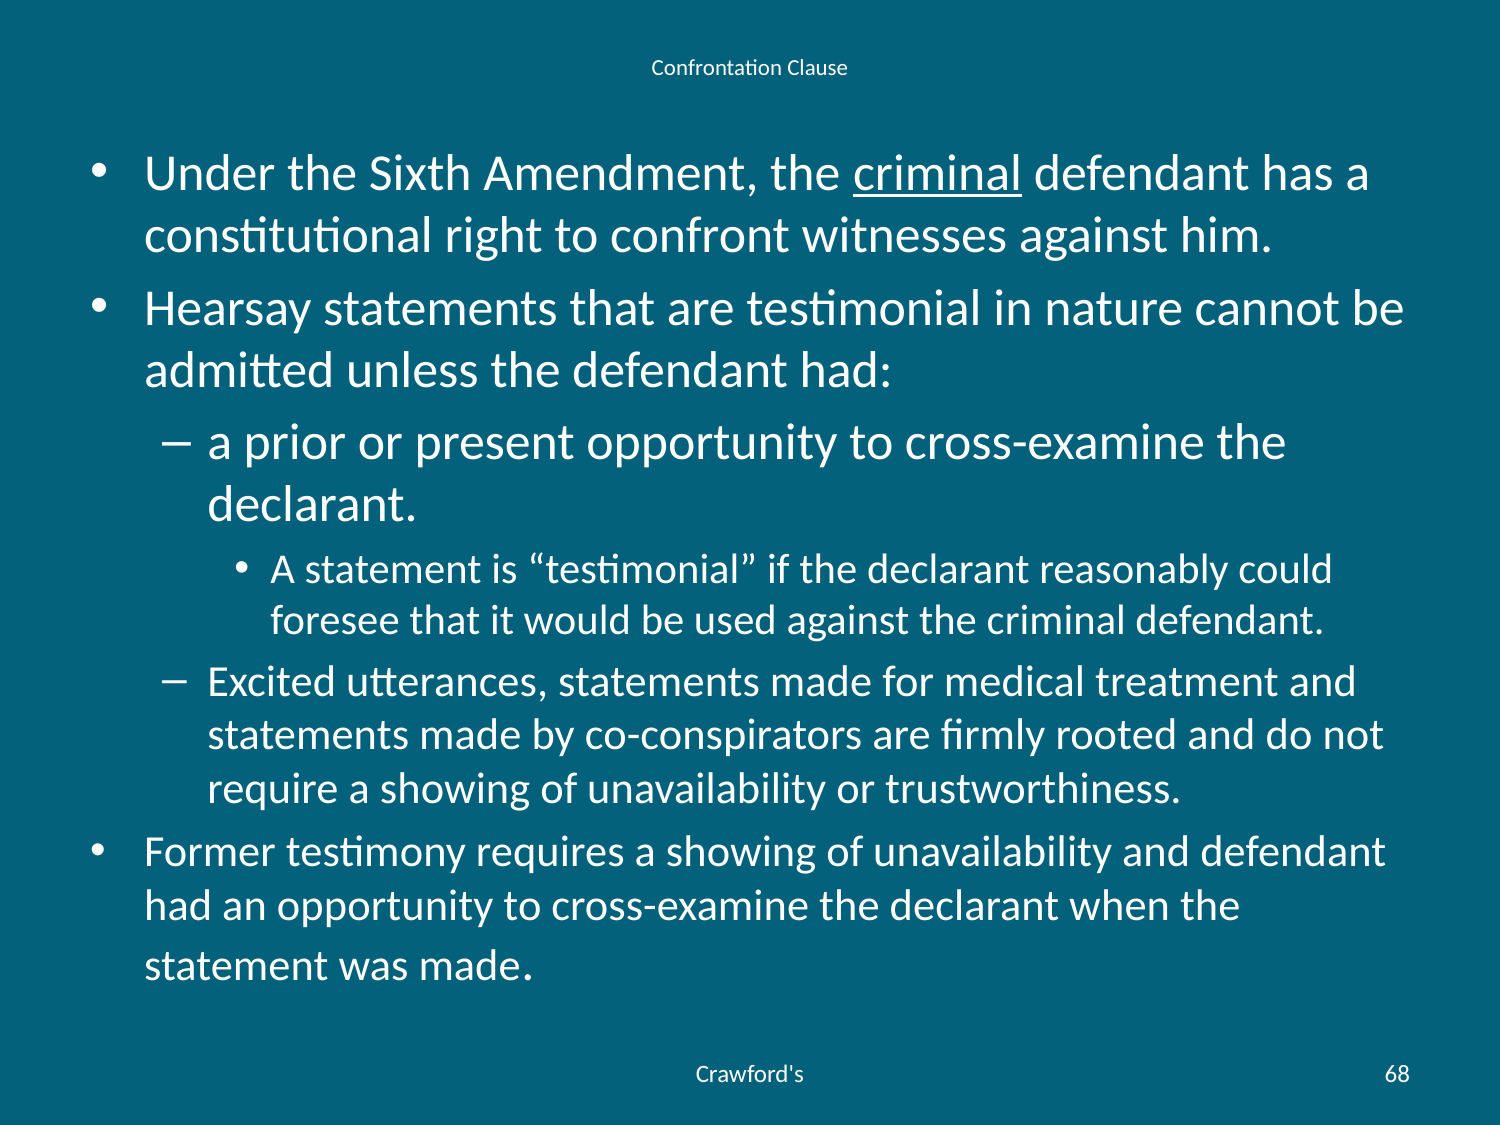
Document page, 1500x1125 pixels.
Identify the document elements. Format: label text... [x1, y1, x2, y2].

title Confrontation Clause [75, 45, 1425, 88]
slide_number 68 [1074, 1042, 1425, 1103]
footer Crawford's [512, 1042, 988, 1103]
list Under the Sixth Amendment, the criminal defendant has a constitutional right to confront witnesses against him. Hearsay statements that are testimonial in nature cannot be admitted unless the defendant had: a prior or present opportunity to cross-examine the declarant. A statement is “testimonial” if the declarant reasonably could foresee that it would be used against the criminal defendant. Excited utterances, statements made for medical treatment and statements made by co-conspirators are firmly rooted and do not require a showing of unavailability or trustworthiness. Former testimony requires a showing of unavailability and defendant had an opportunity to cross-examine the declarant when the statement was made. [75, 125, 1425, 1005]
